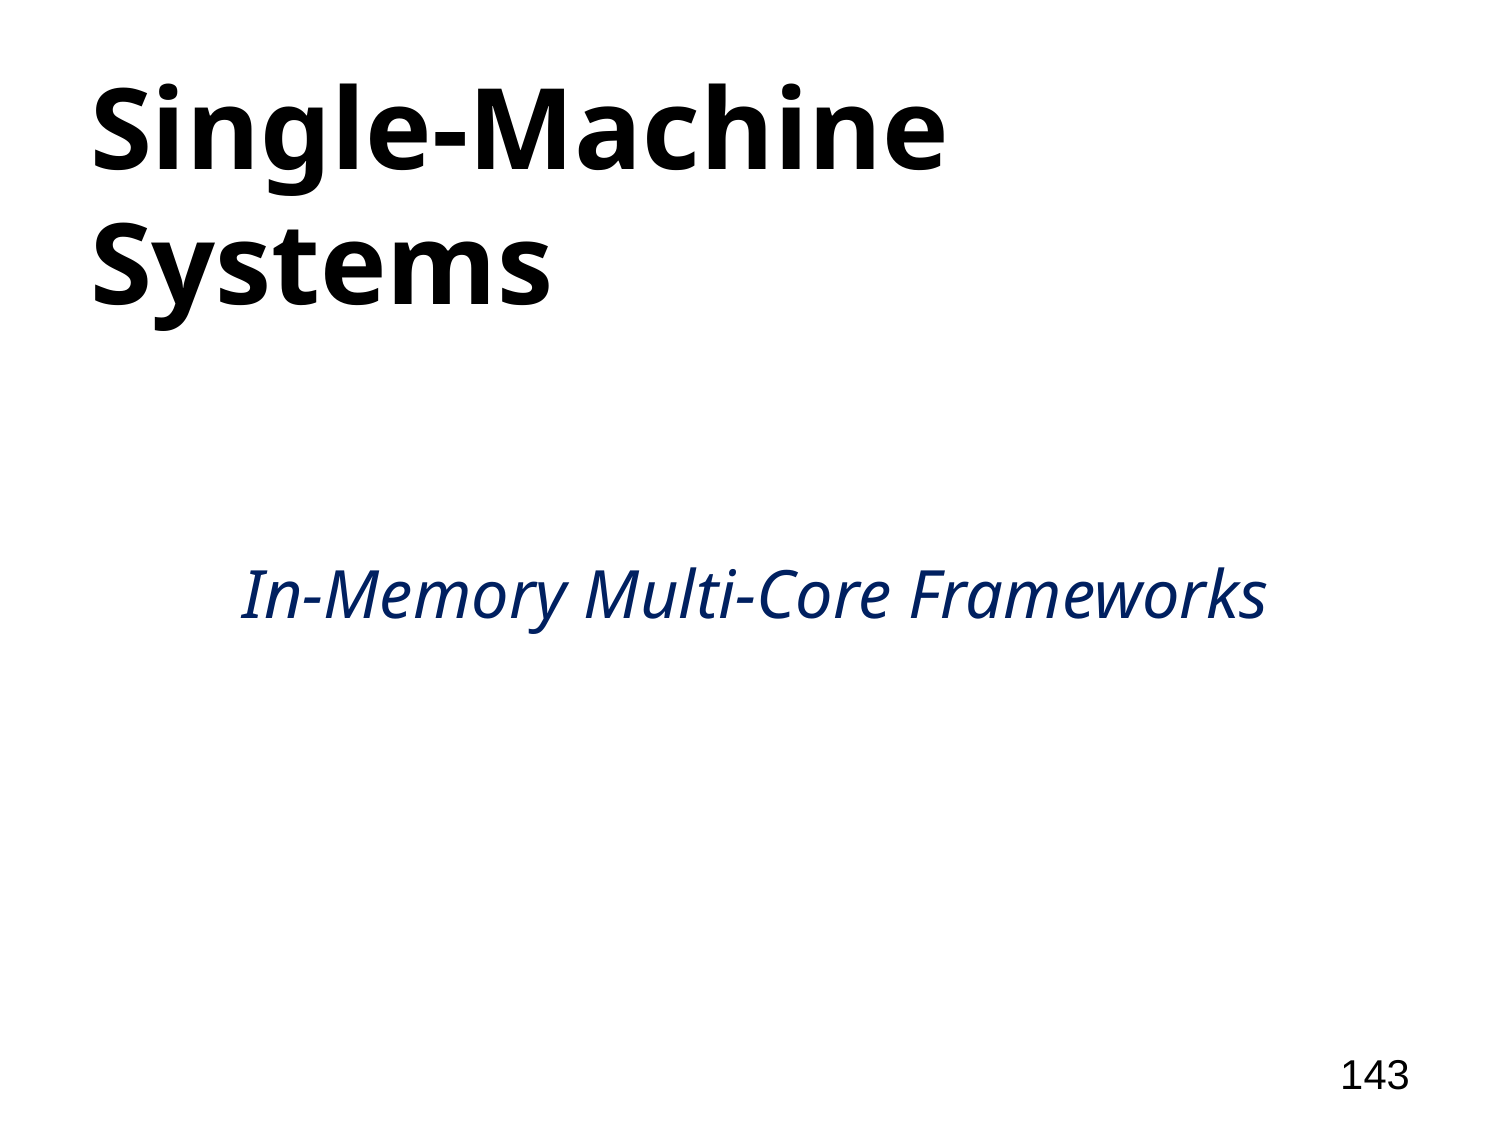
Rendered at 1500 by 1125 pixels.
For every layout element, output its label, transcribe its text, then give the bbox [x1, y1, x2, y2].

title Single-Machine Systems [74, 97, 1426, 286]
text_box In-Memory Multi-Core Frameworks [81, 468, 1430, 715]
slide_number 143 [1074, 1042, 1425, 1103]
